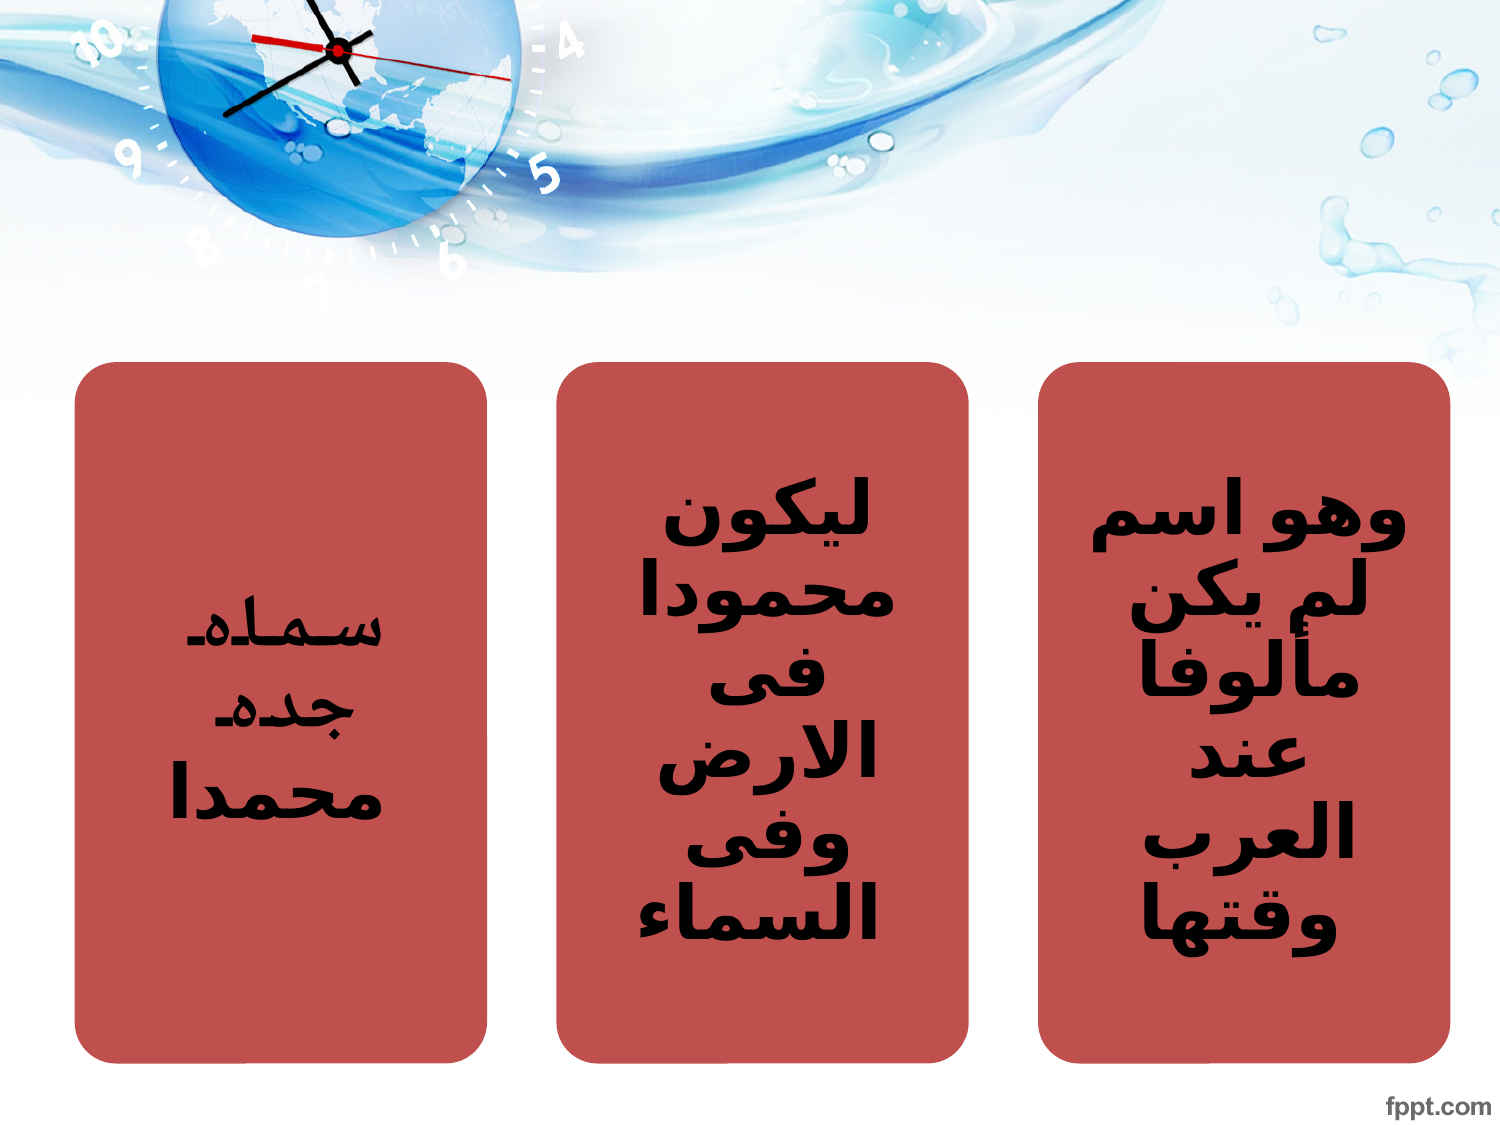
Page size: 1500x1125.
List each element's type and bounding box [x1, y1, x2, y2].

text_box [73, 361, 1452, 1064]
picture [0, 0, 1500, 1125]
